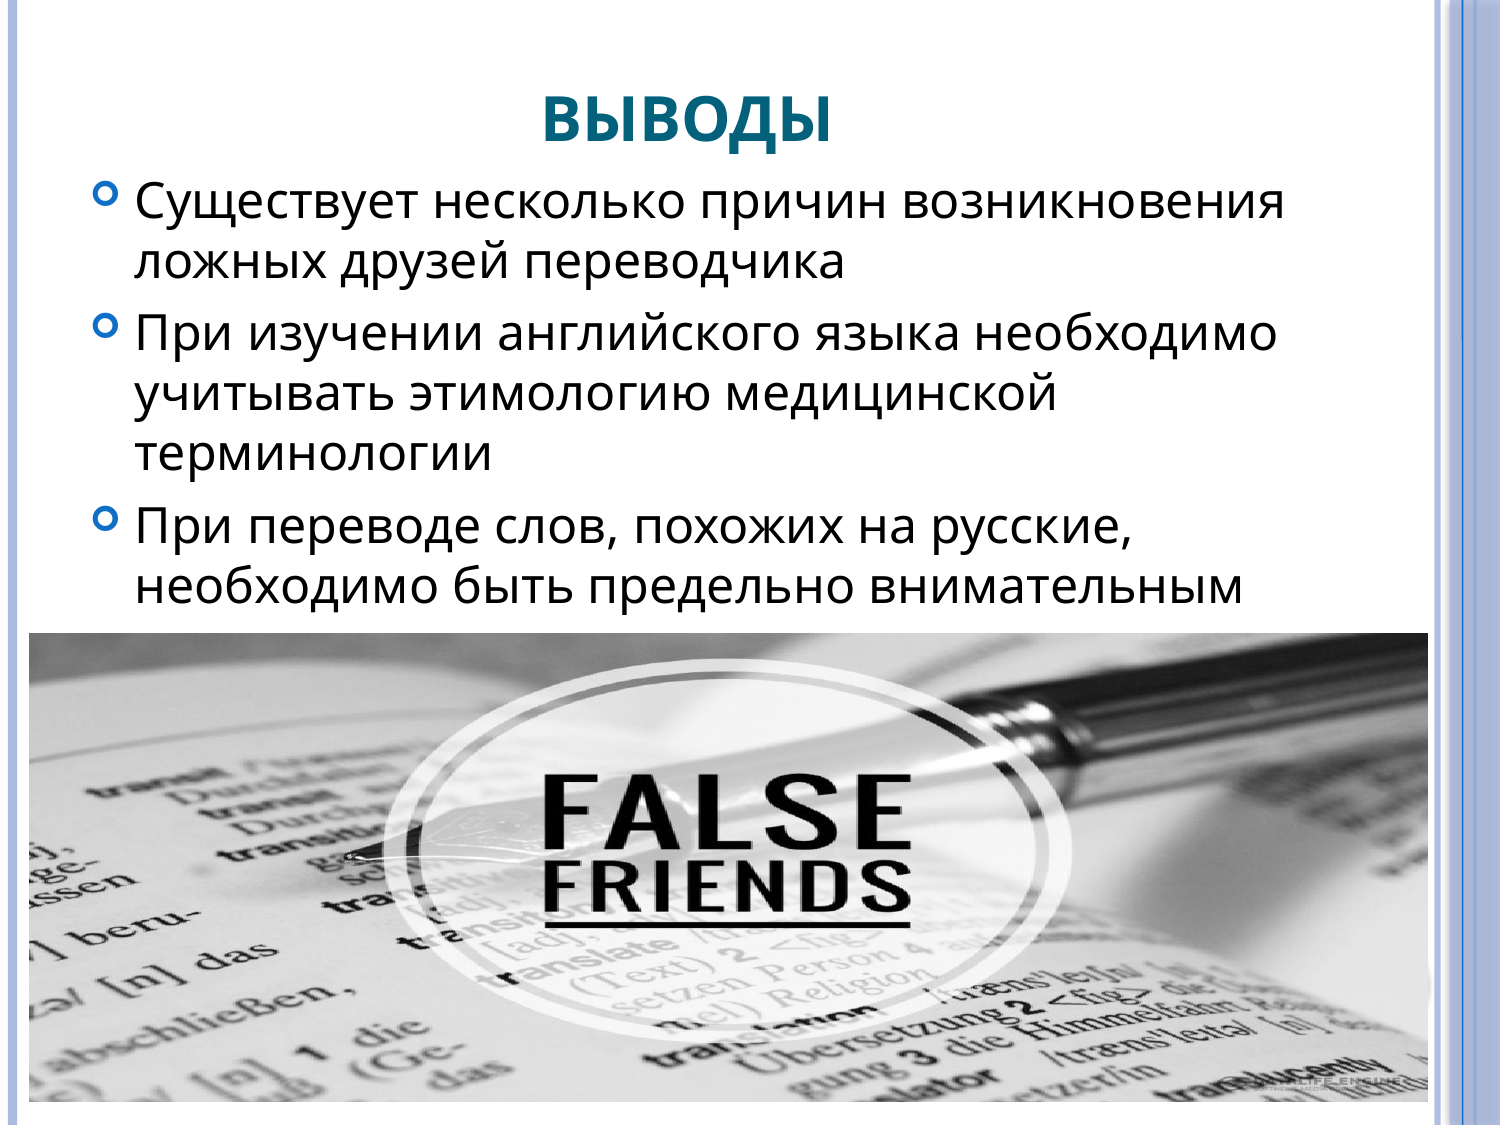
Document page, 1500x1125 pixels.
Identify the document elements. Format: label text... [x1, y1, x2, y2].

list Существует несколько причин возникновения ложных друзей переводчика При изучении английского языка необходимо учитывать этимологию медицинской терминологии При переводе слов, похожих на русские, необходимо быть предельно внимательным [75, 160, 1353, 630]
title ВЫВОДЫ [75, 45, 1300, 160]
picture [28, 632, 1428, 1102]
